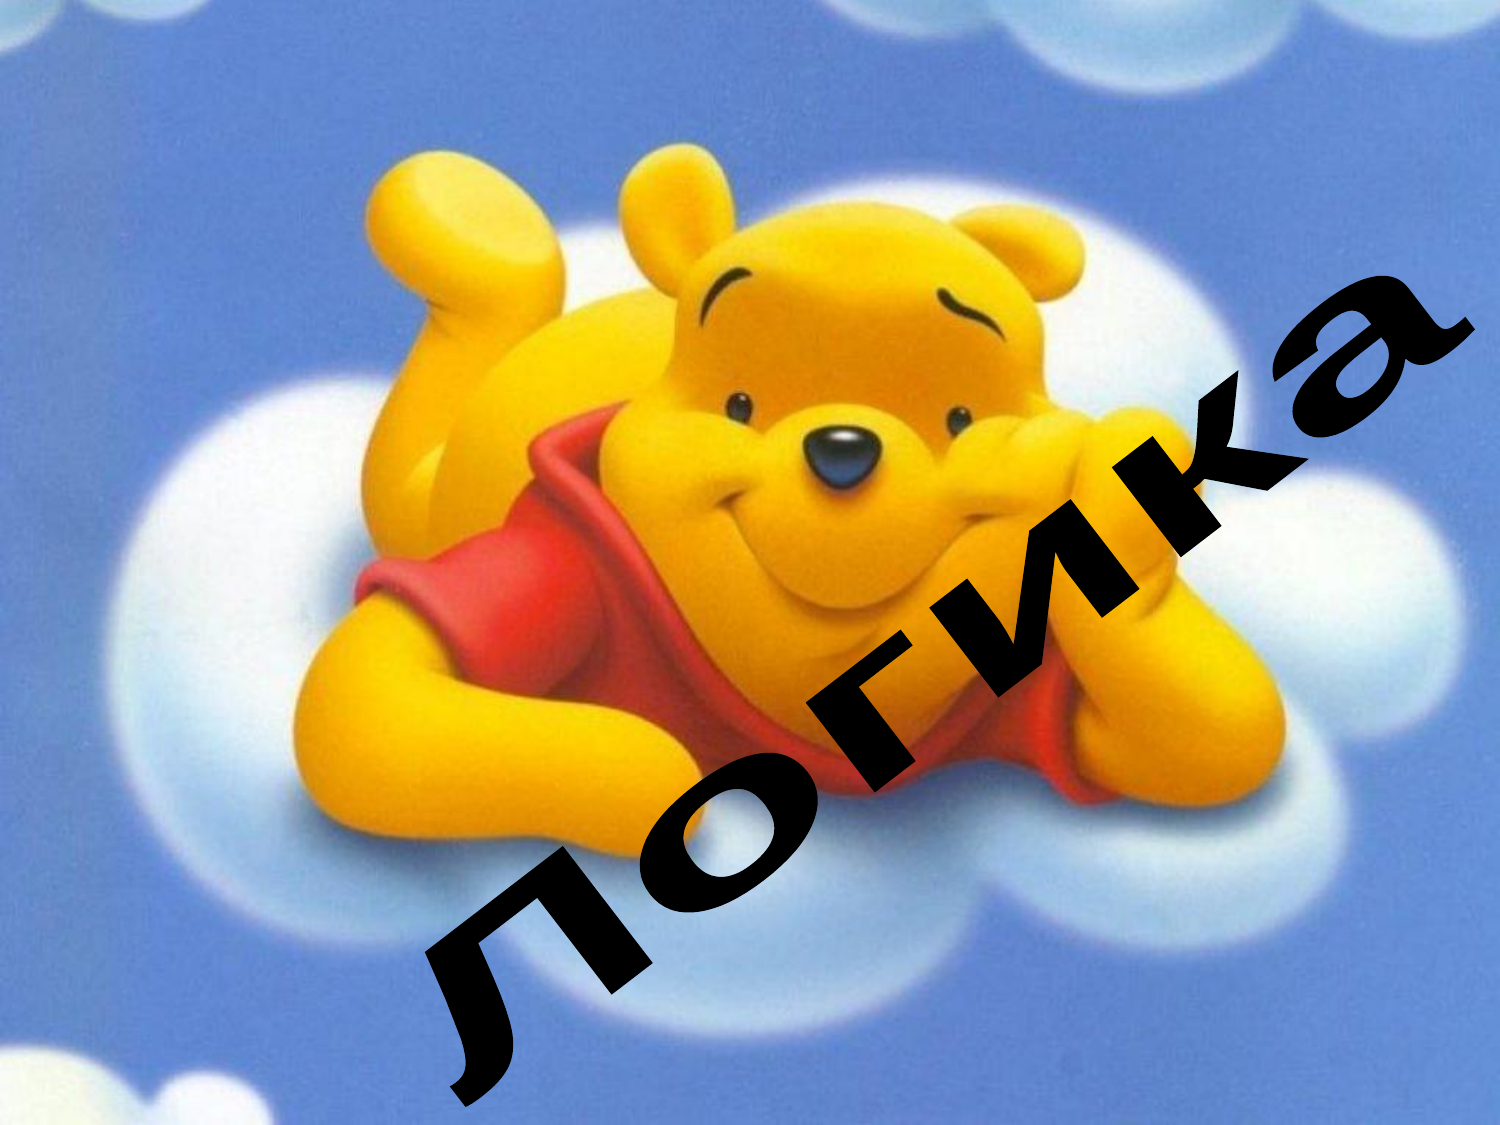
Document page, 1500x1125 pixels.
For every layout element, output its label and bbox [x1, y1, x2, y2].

list [0, 0, 1500, 1125]
